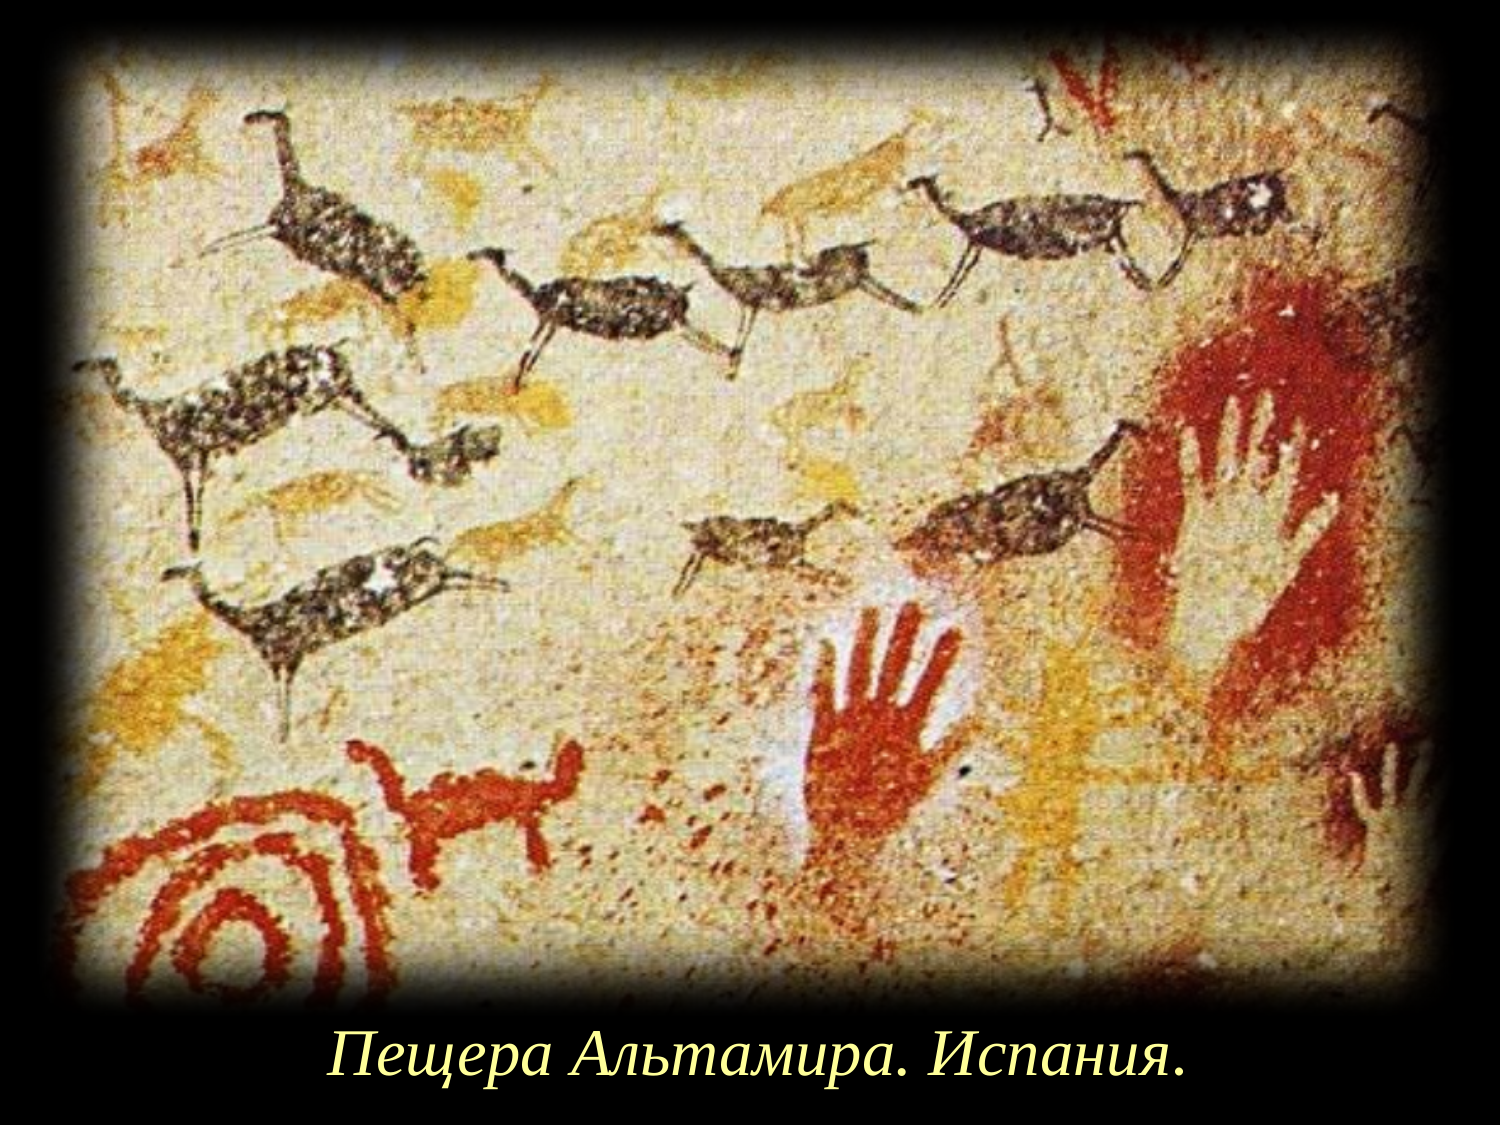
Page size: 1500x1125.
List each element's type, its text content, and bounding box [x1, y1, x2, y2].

text_box Пещера Альтамира. Испания. [0, 1001, 1500, 1097]
picture [33, 14, 1459, 1022]
